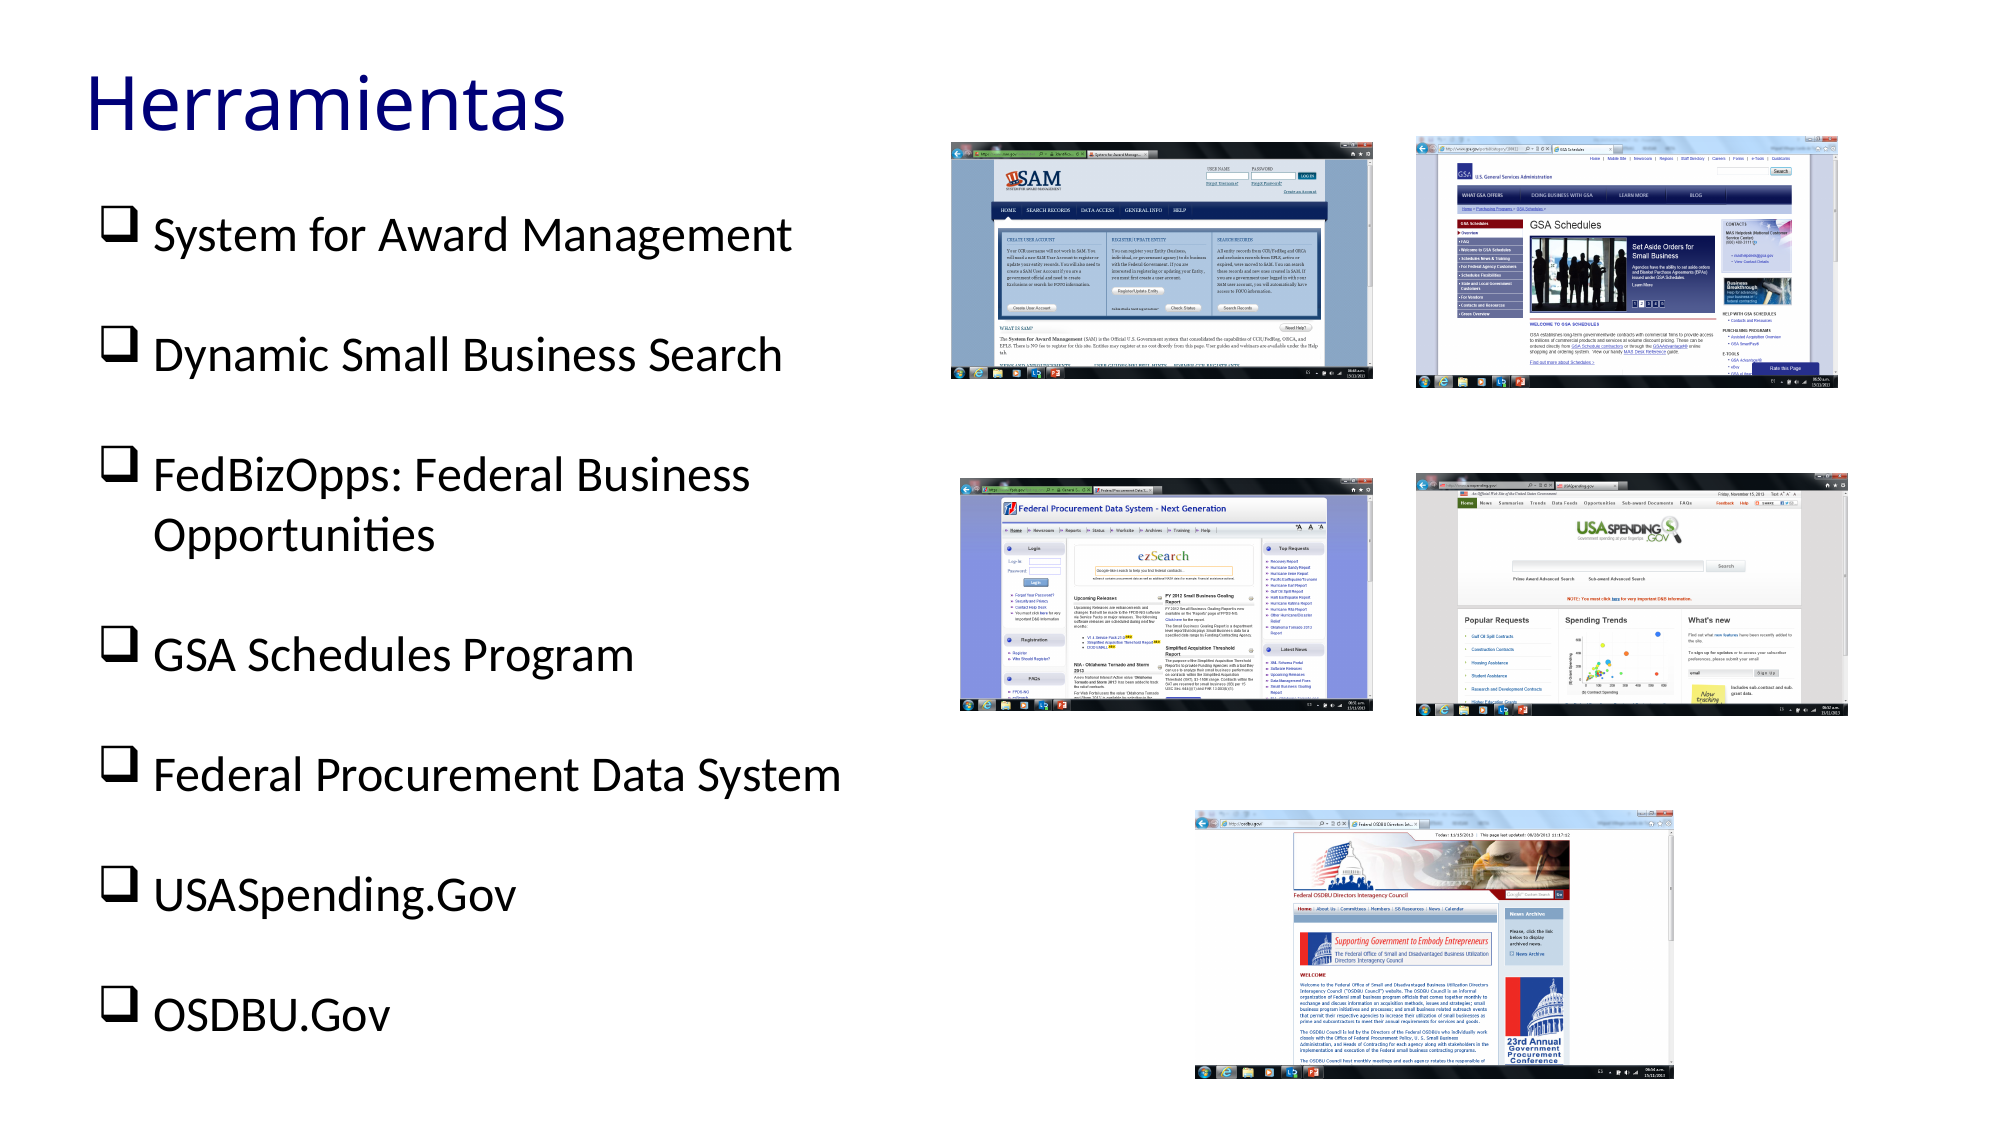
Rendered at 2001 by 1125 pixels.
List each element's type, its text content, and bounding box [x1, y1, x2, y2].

picture [1415, 473, 1848, 717]
text_box System for Award Management Dynamic Small Business Search FedBizOpps: Federal Business Opportunities GSA Schedules Program Federal Procurement Data System USASpending.Gov OSDBU.Gov [82, 193, 1055, 1099]
picture [1415, 136, 1838, 389]
picture [950, 141, 1373, 380]
text_box Herramientas [69, 48, 1807, 153]
picture [1195, 809, 1674, 1080]
picture [959, 478, 1373, 712]
